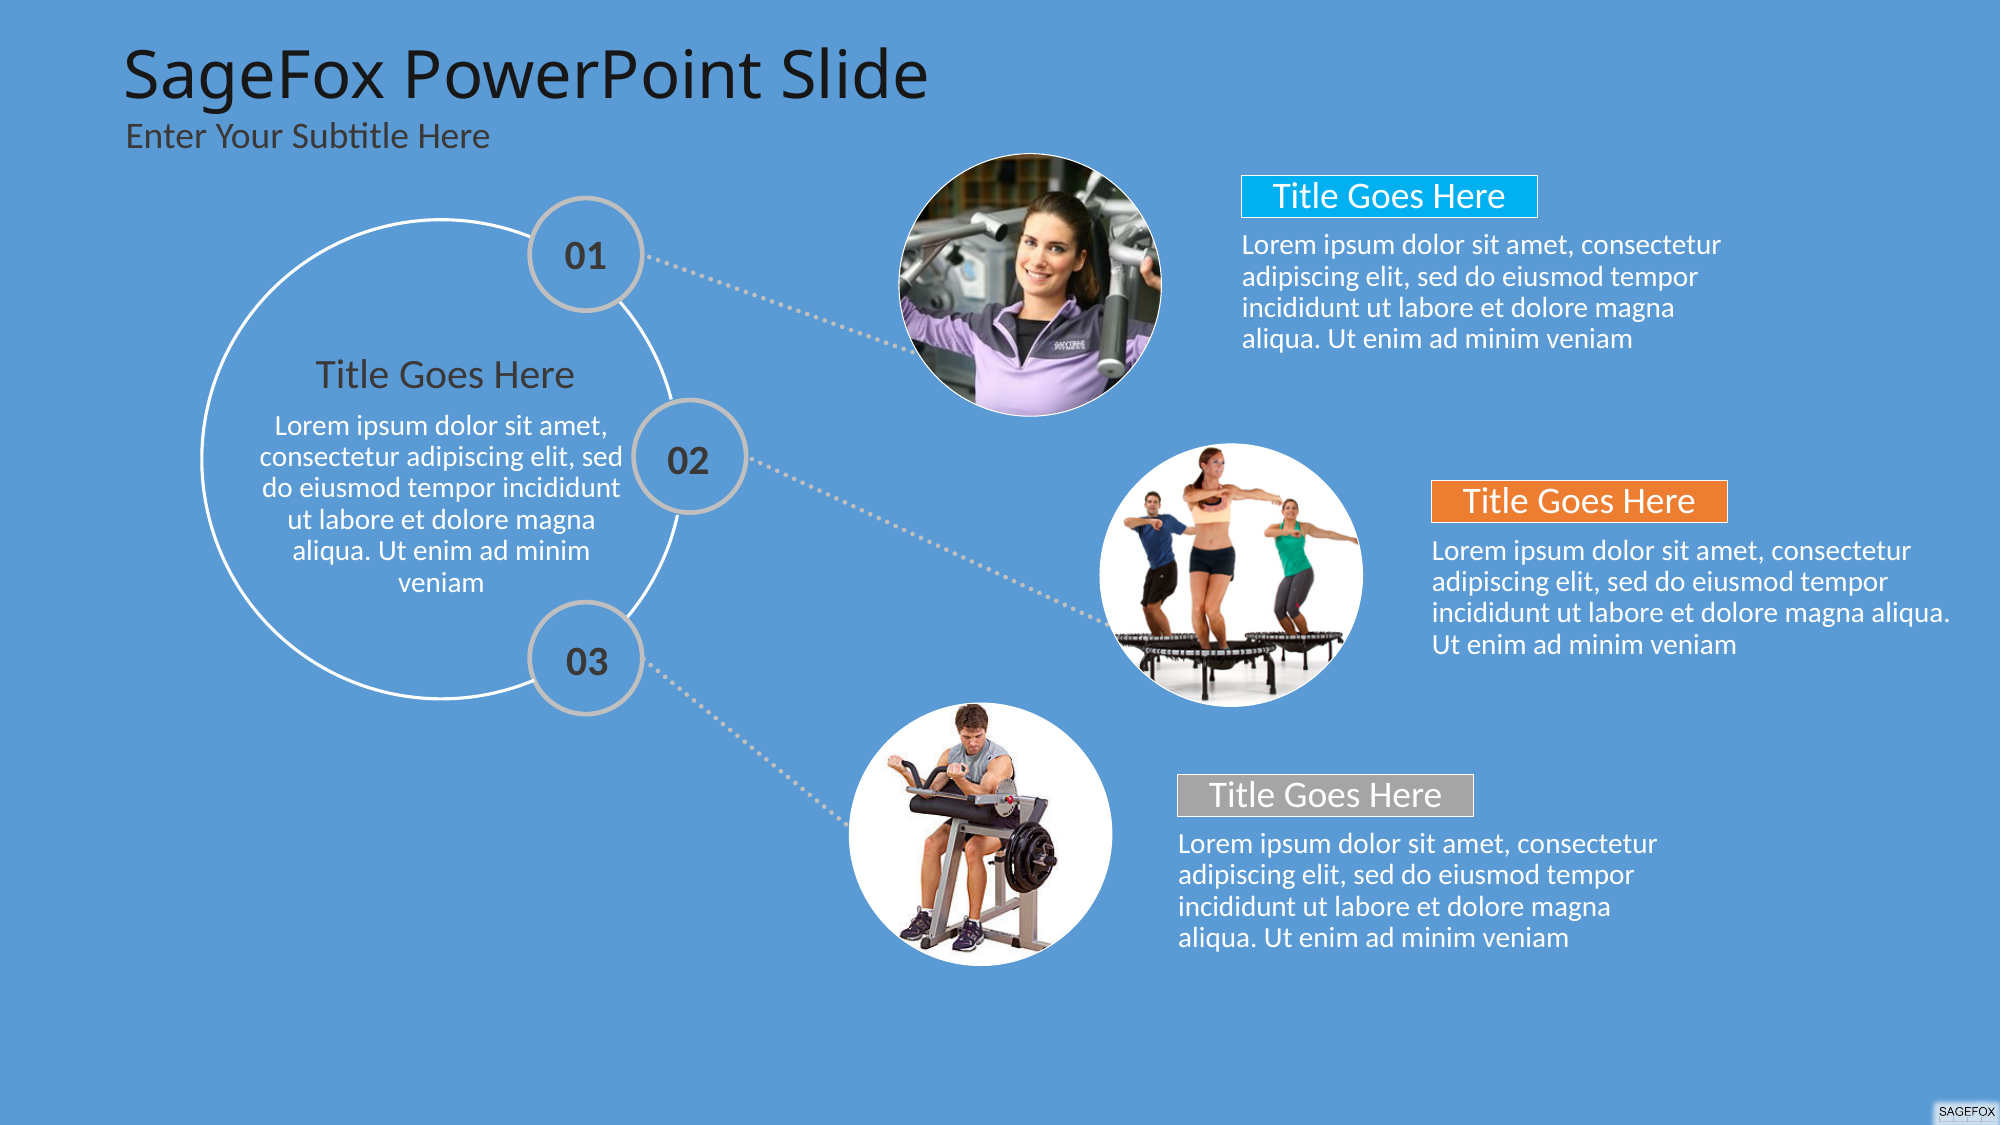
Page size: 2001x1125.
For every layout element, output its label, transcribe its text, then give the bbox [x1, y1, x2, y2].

list Lorem ipsum dolor sit amet, consectetur adipiscing elit, sed do eiusmod tempor incididunt ut labore et dolore magna aliqua. Ut enim ad minim veniam [1241, 229, 1751, 356]
picture [1936, 1106, 1997, 1123]
list Title Goes Here [1177, 774, 1474, 817]
list Lorem ipsum dolor sit amet, consectetur adipiscing elit, sed do eiusmod tempor incididunt ut labore et dolore magna aliqua. Ut enim ad minim veniam [1431, 534, 1953, 661]
list Lorem ipsum dolor sit amet, consectetur adipiscing elit, sed do eiusmod tempor incididunt ut labore et dolore magna aliqua. Ut enim ad minim veniam [1178, 828, 1687, 954]
list 02 [645, 428, 732, 493]
list 03 [544, 629, 631, 694]
list Title Goes Here [270, 354, 621, 397]
picture [898, 153, 1162, 417]
picture [849, 443, 1363, 966]
list Title Goes Here [1241, 175, 1538, 218]
list Title Goes Here [1431, 480, 1728, 523]
list Lorem ipsum dolor sit amet, consectetur adipiscing elit, sed do eiusmod tempor incididunt ut labore et dolore magna aliqua. Ut enim ad minim veniam [253, 410, 630, 598]
list 01 [542, 224, 629, 289]
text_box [123, 48, 840, 158]
